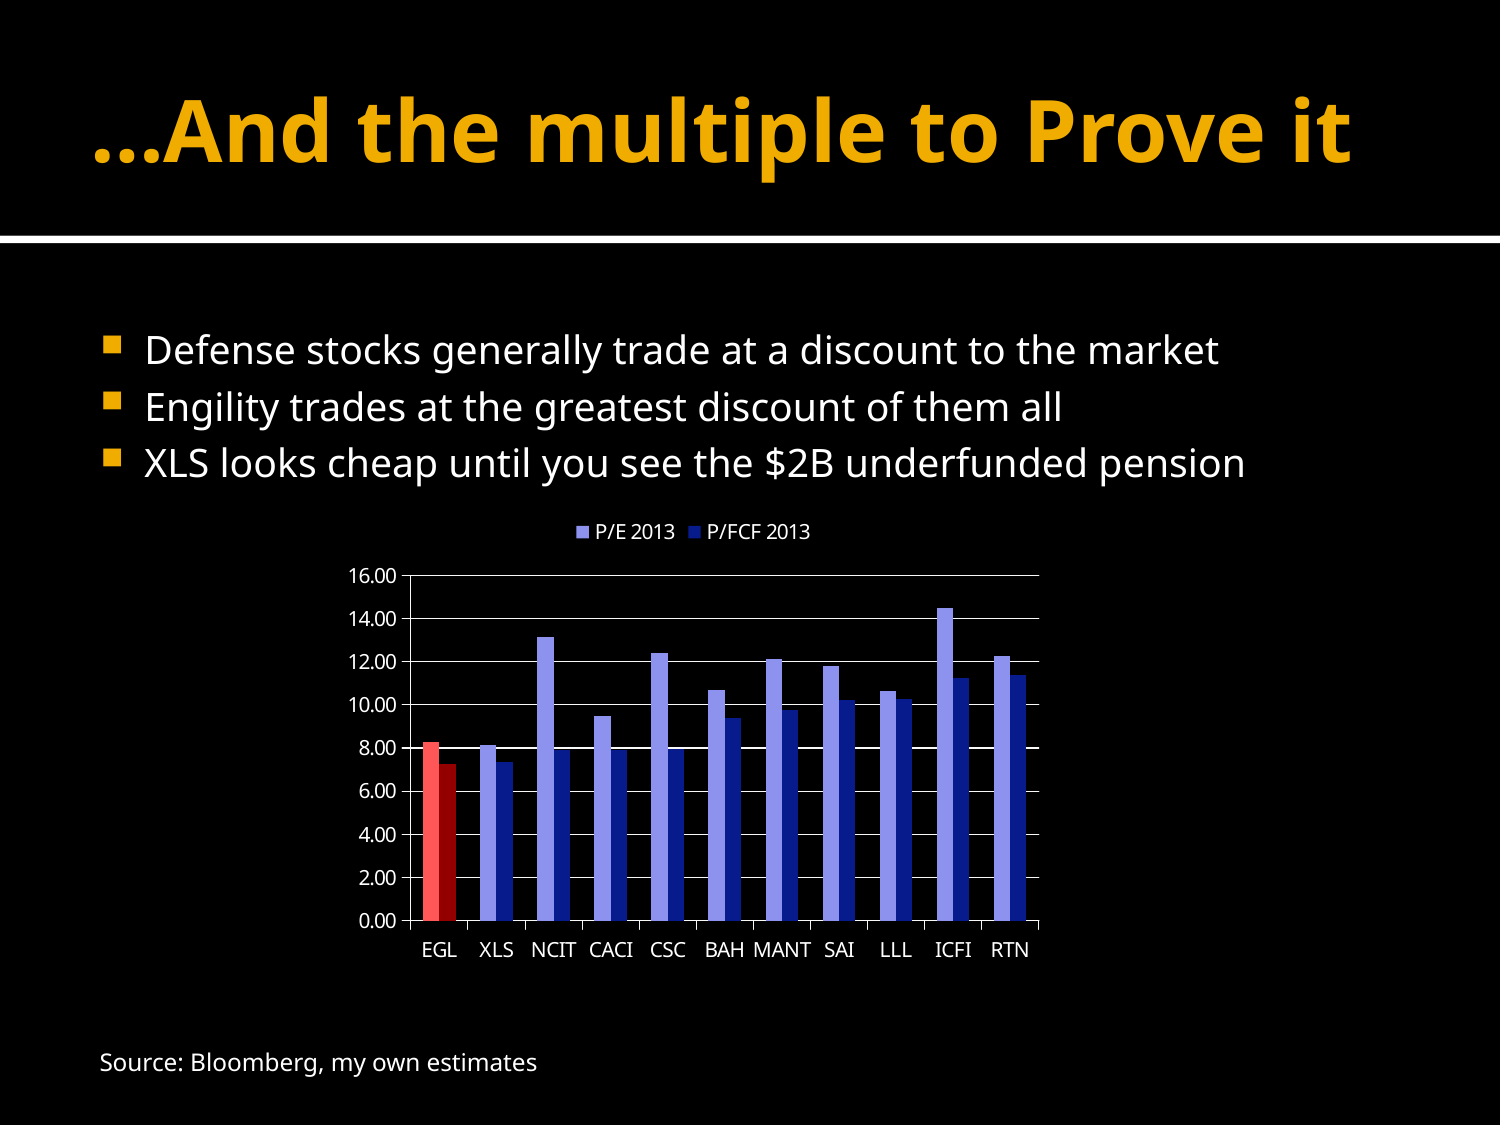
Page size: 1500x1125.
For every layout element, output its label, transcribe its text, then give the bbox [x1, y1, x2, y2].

list Defense stocks generally trade at a discount to the market Engility trades at the greatest discount of them all XLS looks cheap until you see the $2B underfunded pension Source: Bloomberg, my own estimates [75, 300, 1425, 1093]
chart [333, 501, 1054, 973]
title …And the multiple to Prove it [75, 25, 1425, 231]
